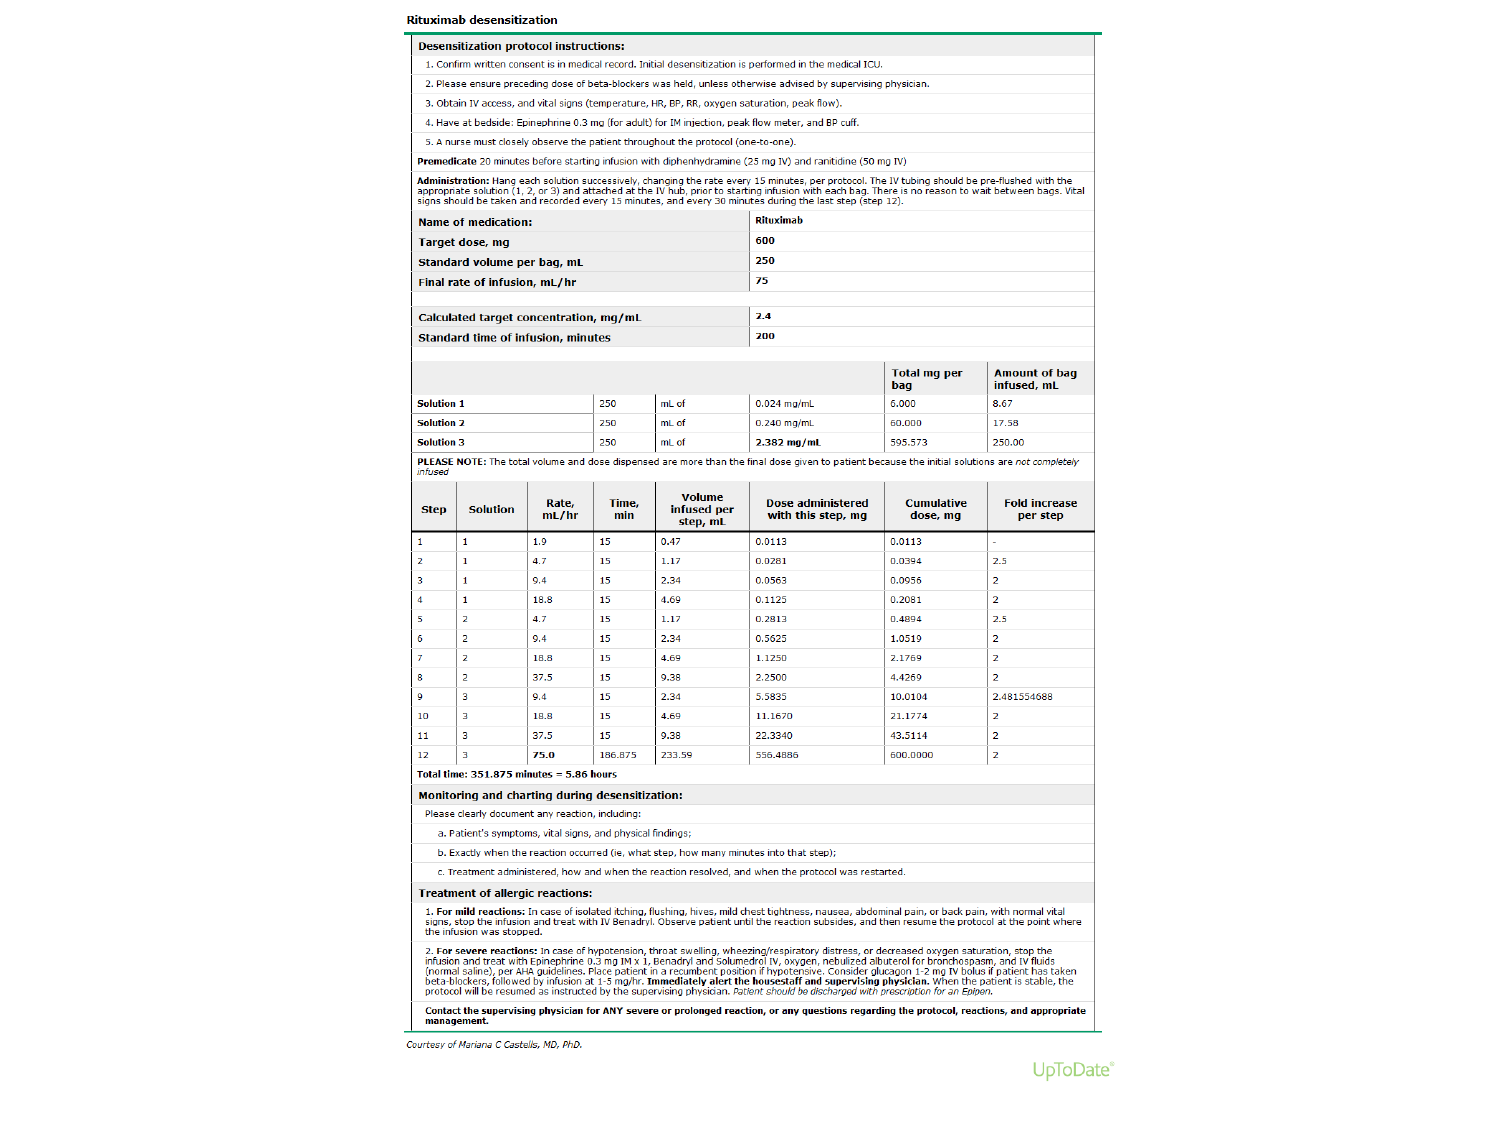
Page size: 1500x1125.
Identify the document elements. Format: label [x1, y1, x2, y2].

picture [383, 0, 1117, 1084]
